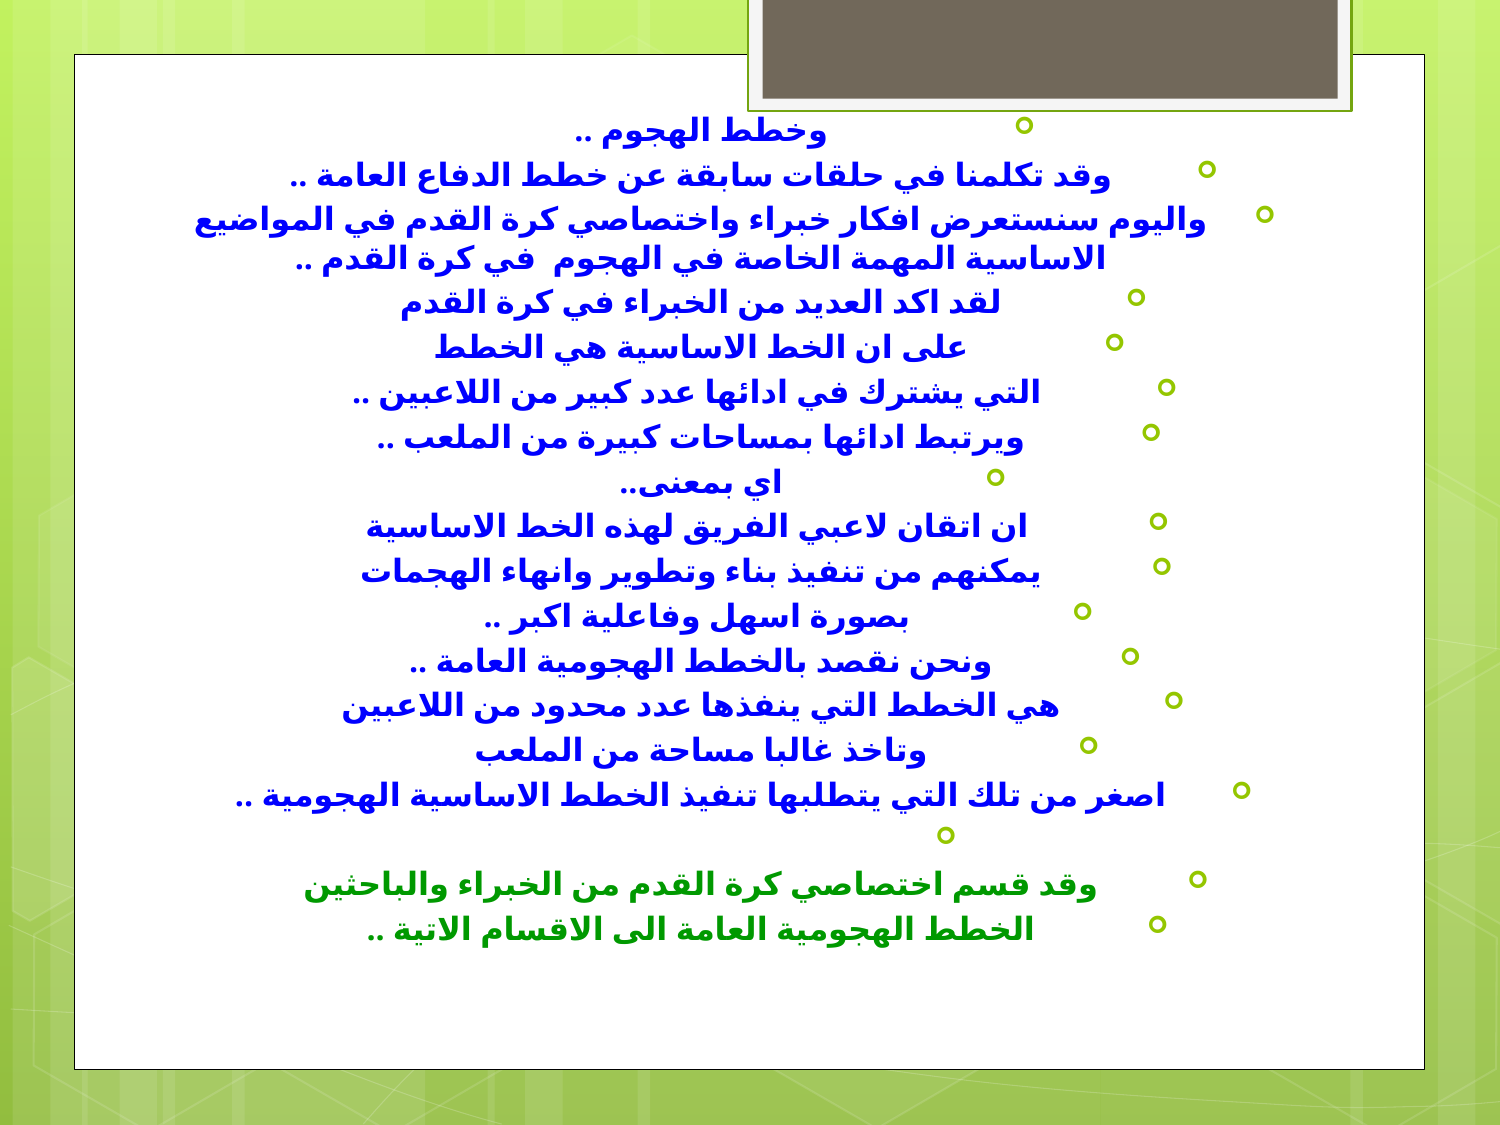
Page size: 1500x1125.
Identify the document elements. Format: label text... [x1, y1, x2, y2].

list وخطط الهجوم .. وقد تكلمنا في حلقات سابقة عن خطط الدفاع العامة .. واليوم سنستعرض افكار خبراء واختصاصي كرة القدم في المواضيع الاساسية المهمة الخاصة في الهجوم في كرة القدم .. لقد اكد العديد من الخبراء في كرة القدم على ان الخط الاساسية هي الخطط التي يشترك في ادائها عدد كبير من اللاعبين .. ويرتبط ادائها بمساحات كبيرة من الملعب .. اي بمعنى.. ان اتقان لاعبي الفريق لهذه الخط الاساسية يمكنهم من تنفيذ بناء وتطوير وانهاء الهجمات بصورة اسهل وفاعلية اكبر .. ونحن نقصد بالخطط الهجومية العامة .. هي الخطط التي ينفذها عدد محدود من اللاعبين وتاخذ غالبا مساحة من الملعب اصغر من تلك التي يتطلبها تنفيذ الخطط الاساسية الهجومية .. وقد قسم اختصاصي كرة القدم من الخبراء والباحثين الخطط الهجومية العامة الى الاقسام الاتية .. [171, 101, 1283, 957]
